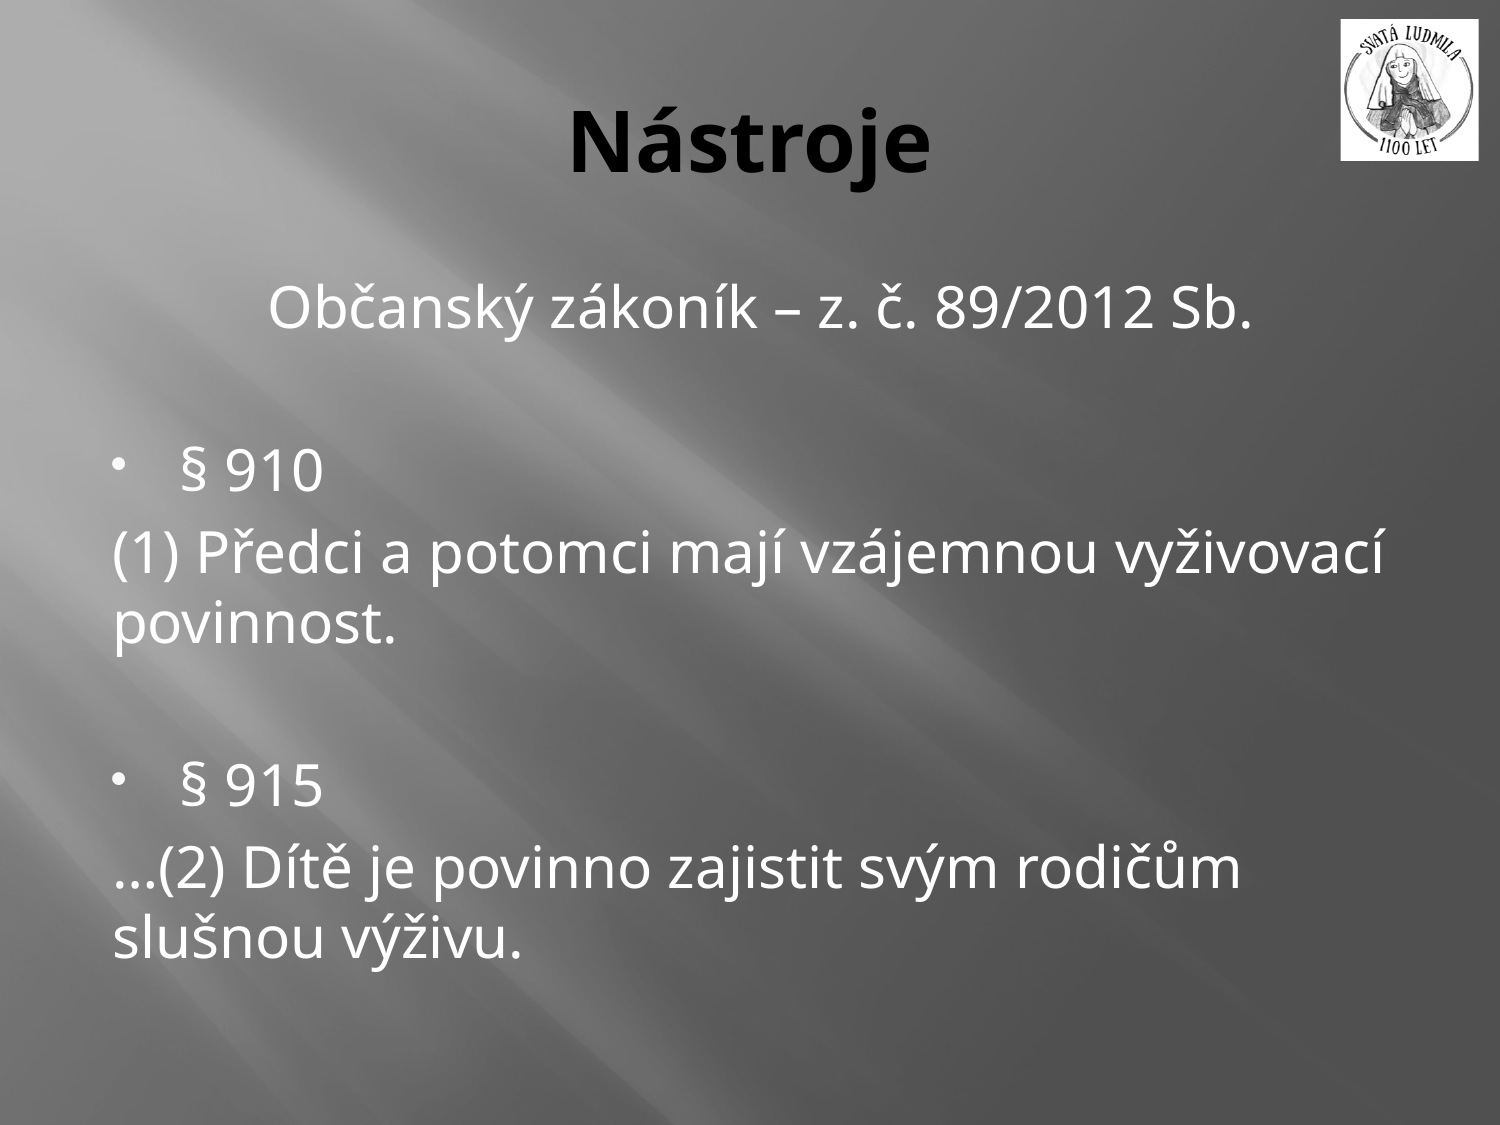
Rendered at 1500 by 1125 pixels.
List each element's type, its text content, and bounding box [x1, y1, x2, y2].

list Občanský zákoník – z. č. 89/2012 Sb. § 910 (1) Předci a potomci mají vzájemnou vyživovací povinnost. § 915 …(2) Dítě je povinno zajistit svým rodičům slušnou výživu. [75, 262, 1425, 1035]
picture [1340, 18, 1479, 162]
title Nástroje [75, 45, 1425, 233]
